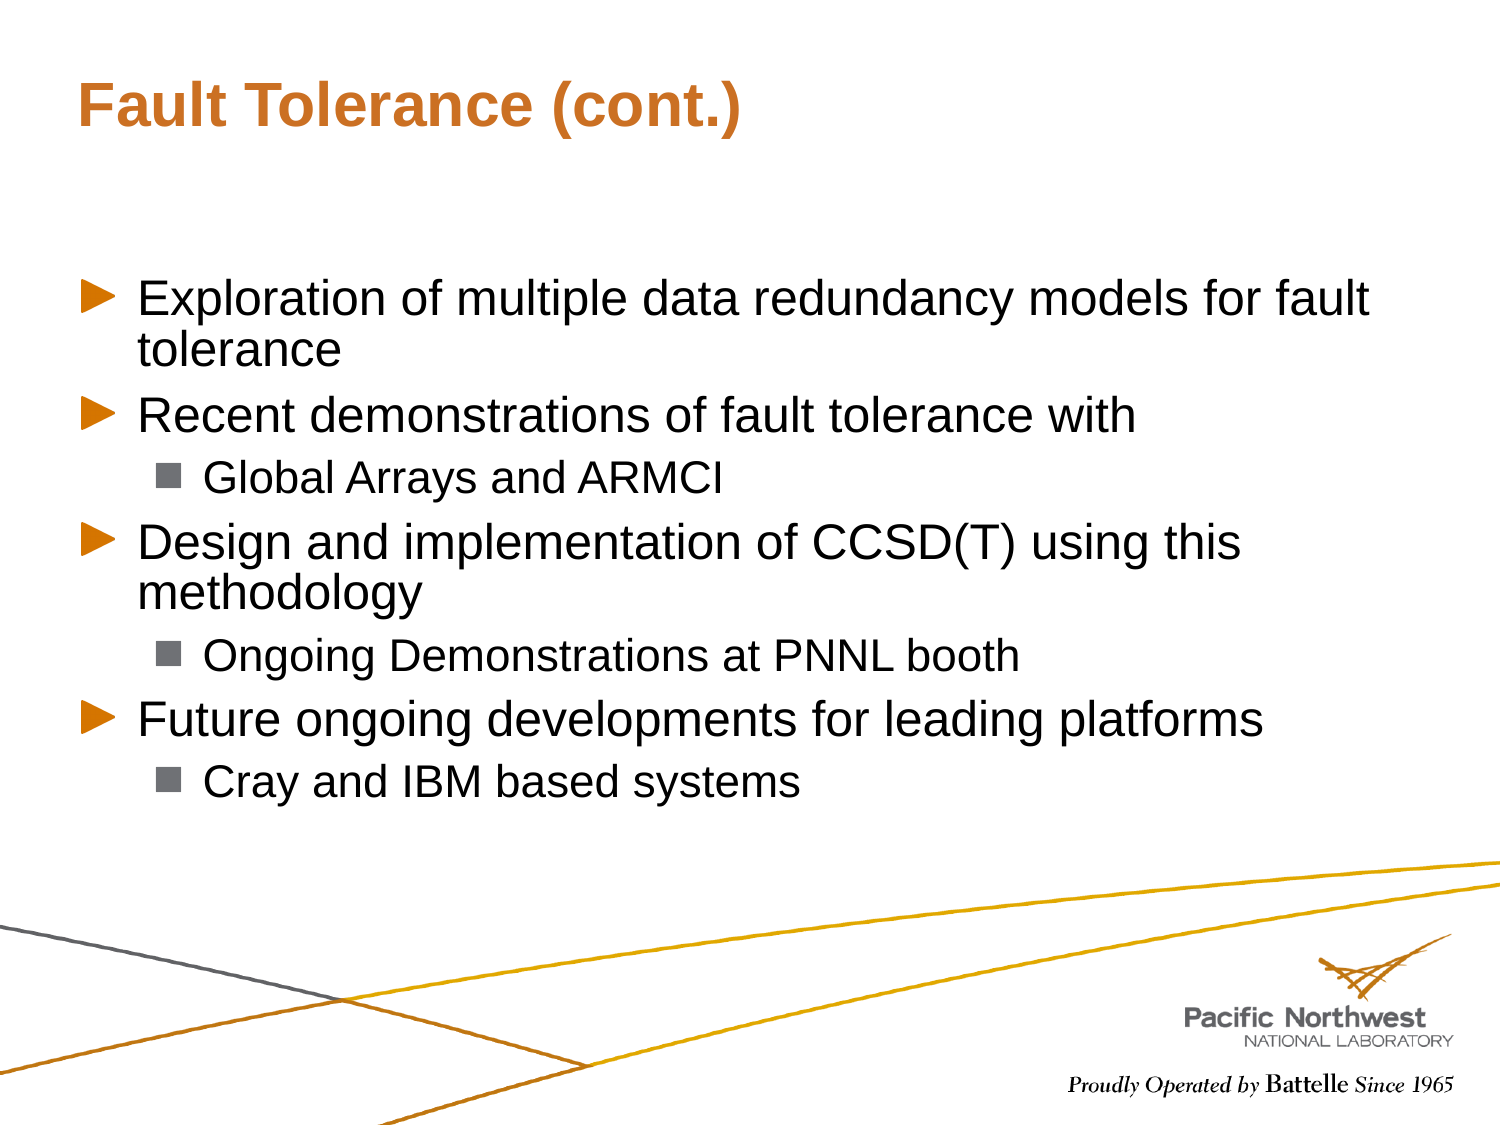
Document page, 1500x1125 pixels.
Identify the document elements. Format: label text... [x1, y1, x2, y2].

picture [80, 521, 116, 557]
picture [155, 766, 182, 793]
picture [80, 278, 116, 314]
picture [0, 843, 1500, 1125]
picture [80, 395, 116, 431]
picture [155, 640, 182, 667]
picture [80, 699, 116, 735]
title Fault Tolerance (cont.) [77, 75, 1424, 238]
list Exploration of multiple data redundancy models for fault tolerance Recent demonstrations of fault tolerance with Global Arrays and ARMCI Design and implementation of CCSD(T) using this methodology Ongoing Demonstrations at PNNL booth Future ongoing developments for leading platforms Cray and IBM based systems [80, 274, 1424, 862]
picture [155, 462, 182, 489]
